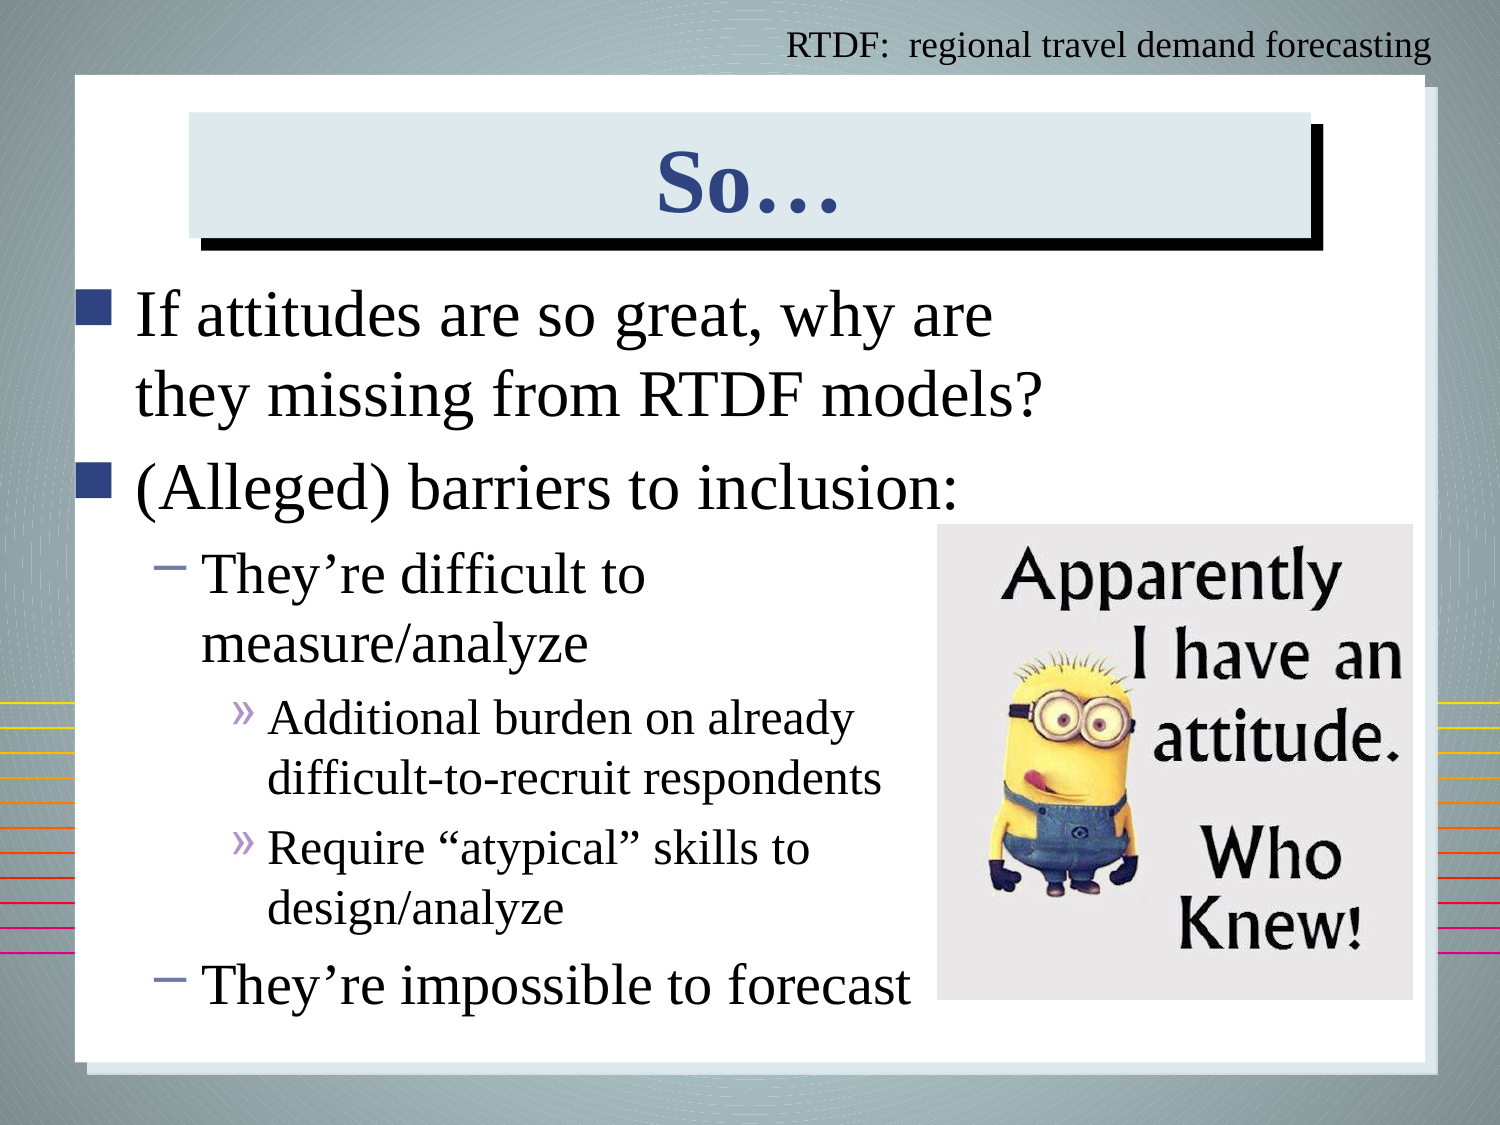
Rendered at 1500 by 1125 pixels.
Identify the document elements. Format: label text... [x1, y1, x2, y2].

text_box RTDF: regional travel demand forecasting [771, 12, 1448, 73]
title So… [189, 112, 1311, 239]
picture [937, 524, 1413, 1001]
list If attitudes are so great, why are they missing from RTDF models? (Alleged) barriers to inclusion: They’re difficult to measure/analyze Additional burden on already difficult-to-recruit respondents Require “atypical” skills to design/analyze They’re impossible to forecast [64, 262, 1063, 863]
